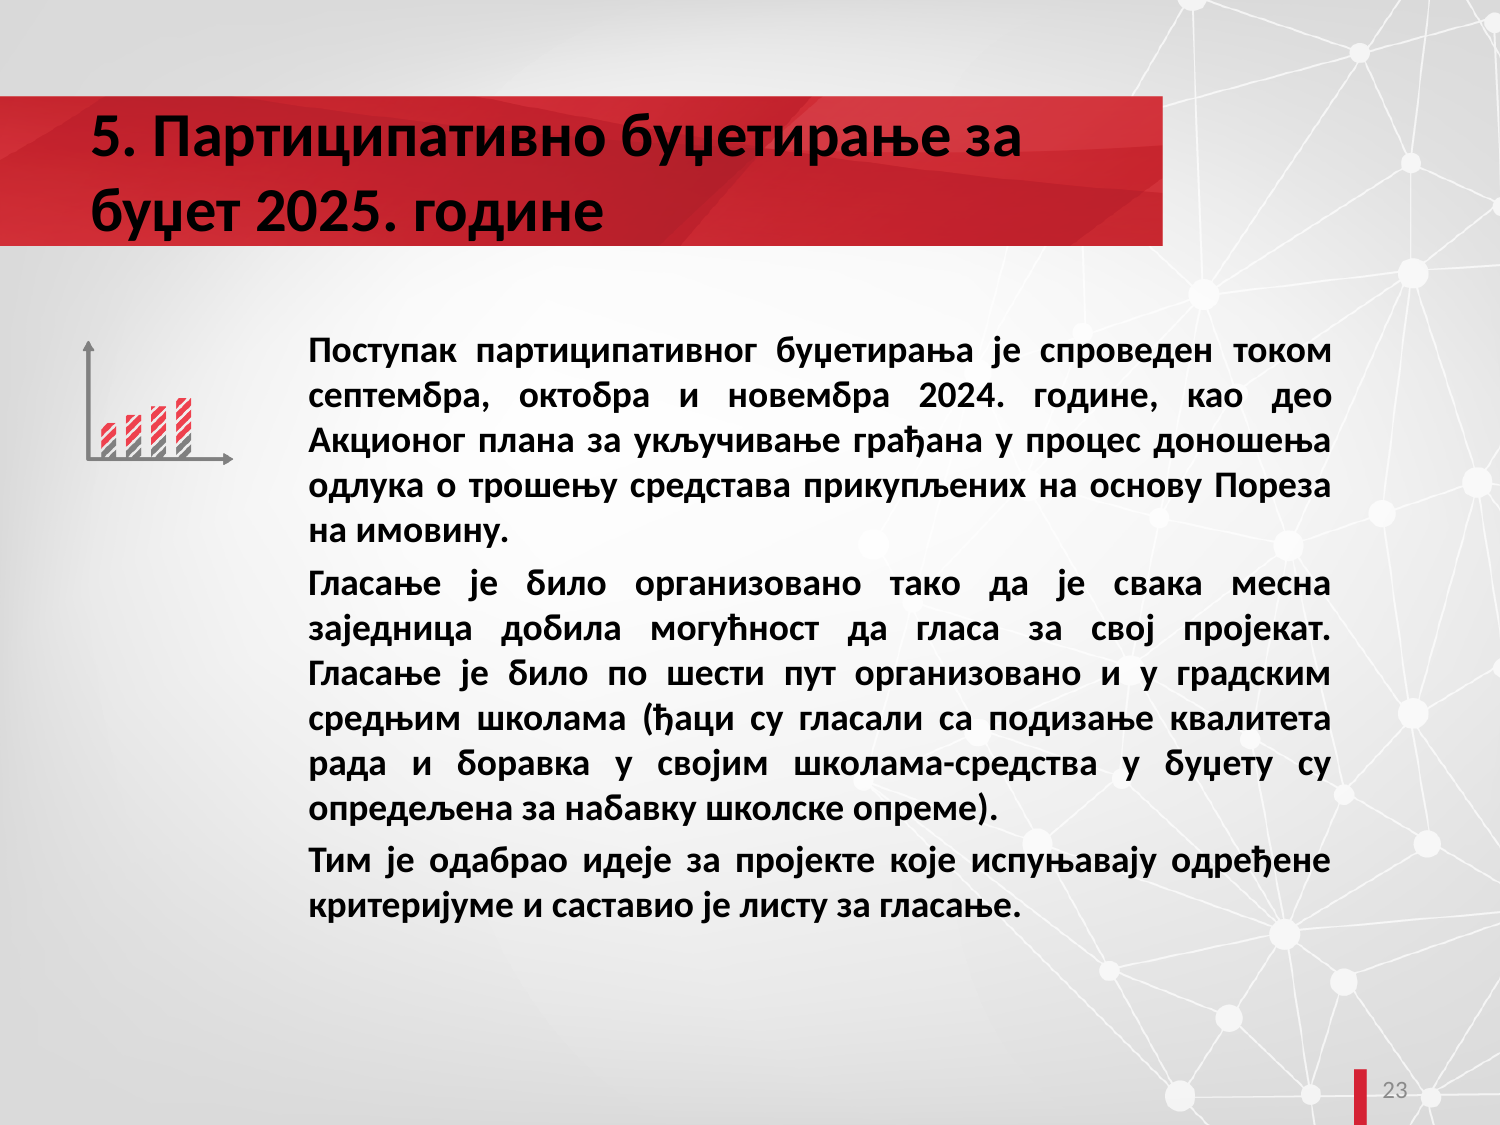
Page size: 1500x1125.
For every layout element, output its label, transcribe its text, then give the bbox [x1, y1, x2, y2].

slide_number 23 [1073, 1058, 1423, 1119]
list Поступак партиципативног буџетирања је спроведен током септембра, октобра и новембра 2024. године, као део Акционог плана за укључивање грађана у процес доношења одлука о трошењу средстава прикупљених на основу Пореза на имовину. Гласање је било организовано тако да је свака месна заједница добила могућност да гласа за свој пројекат. Гласање је било по шести пут организовано и у градским средњим школама (ђаци су гласали са подизање квалитета рада и боравка у својим школама-средства у буџету су опредељена за набавку школске опреме). Тим је одабрао идеје за пројекте које испуњавају одређене критеријуме и саставио је листу за гласање. [293, 317, 1348, 1040]
picture [0, 0, 1500, 1125]
title 5. Партиципативно буџетирање за буџет 2025. године [75, 99, 1166, 239]
